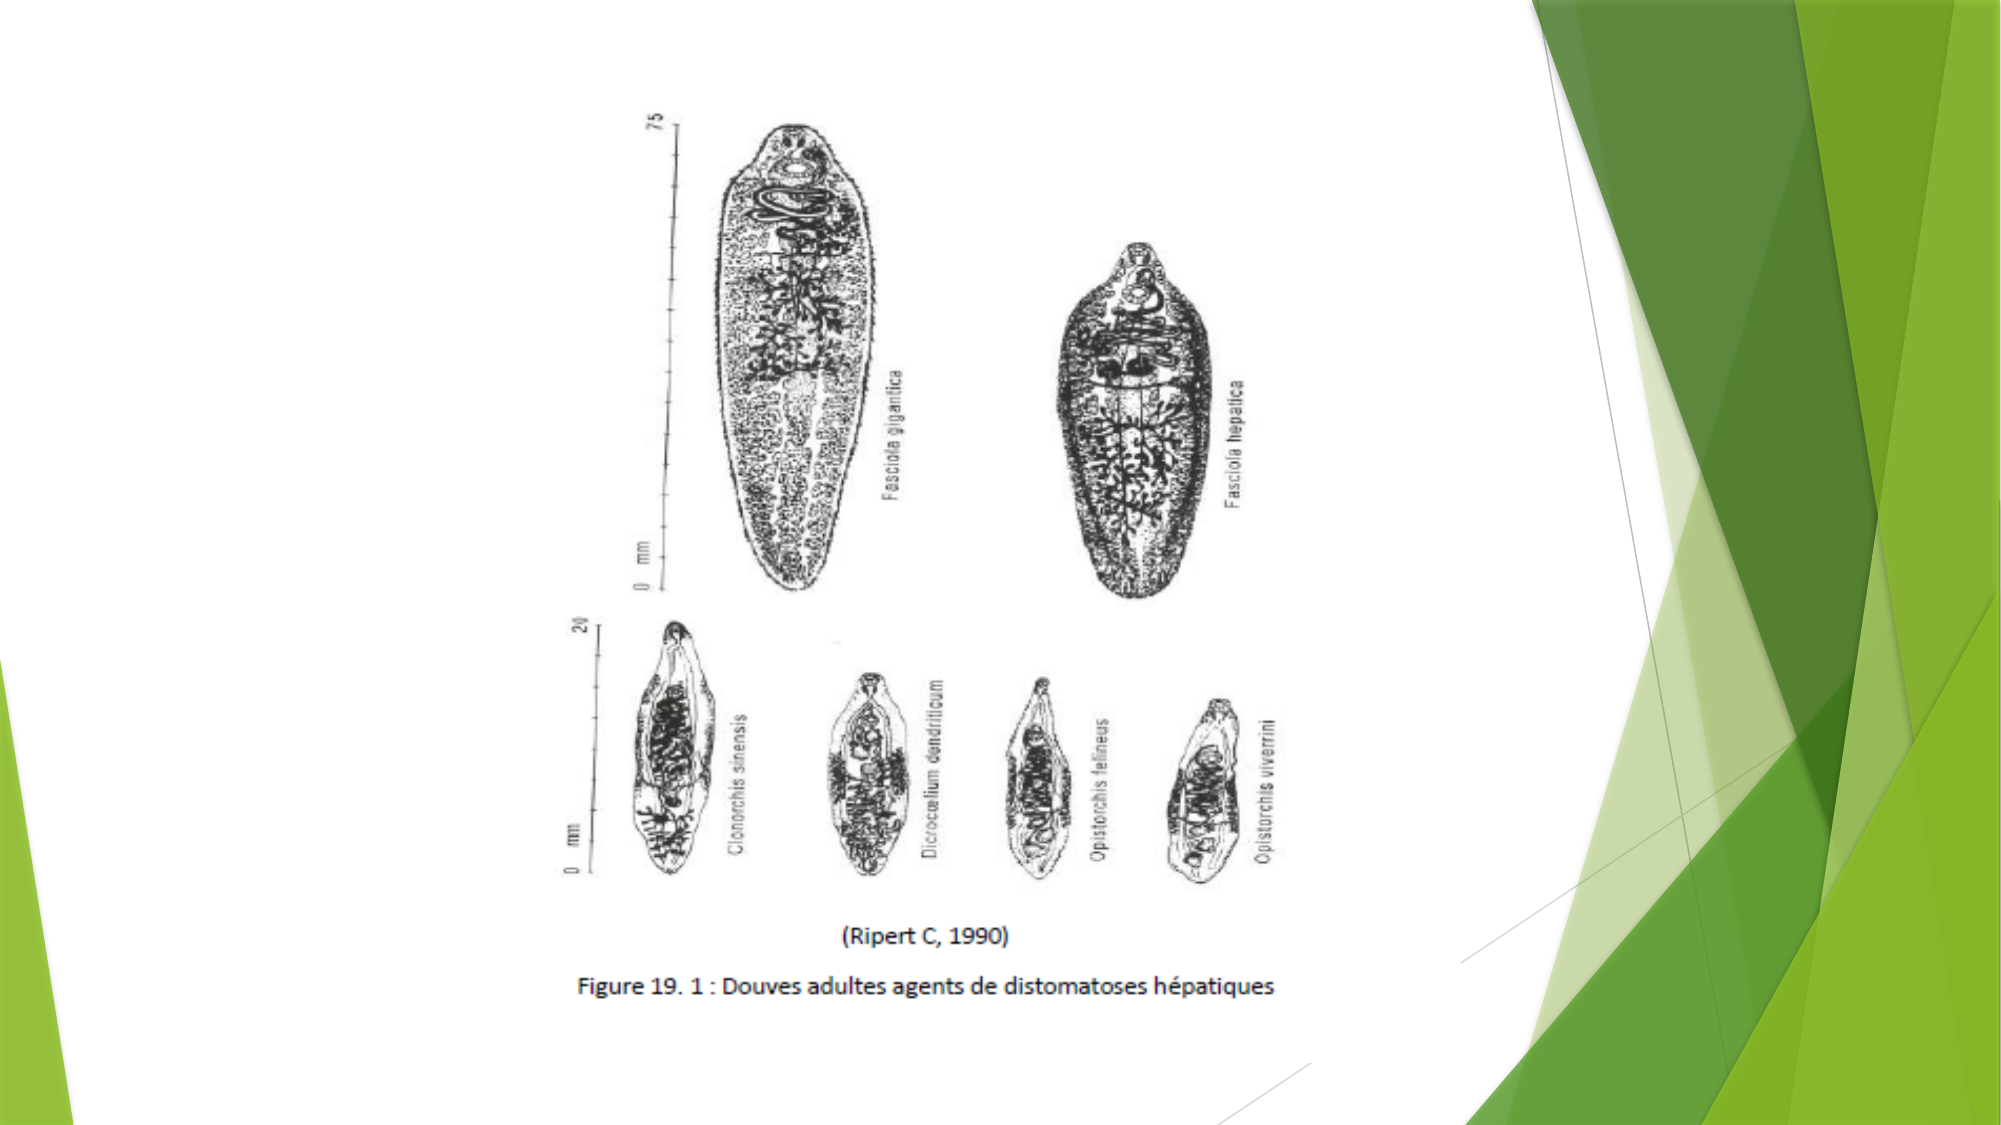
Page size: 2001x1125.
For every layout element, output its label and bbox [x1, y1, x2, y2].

list [359, 61, 1462, 1064]
